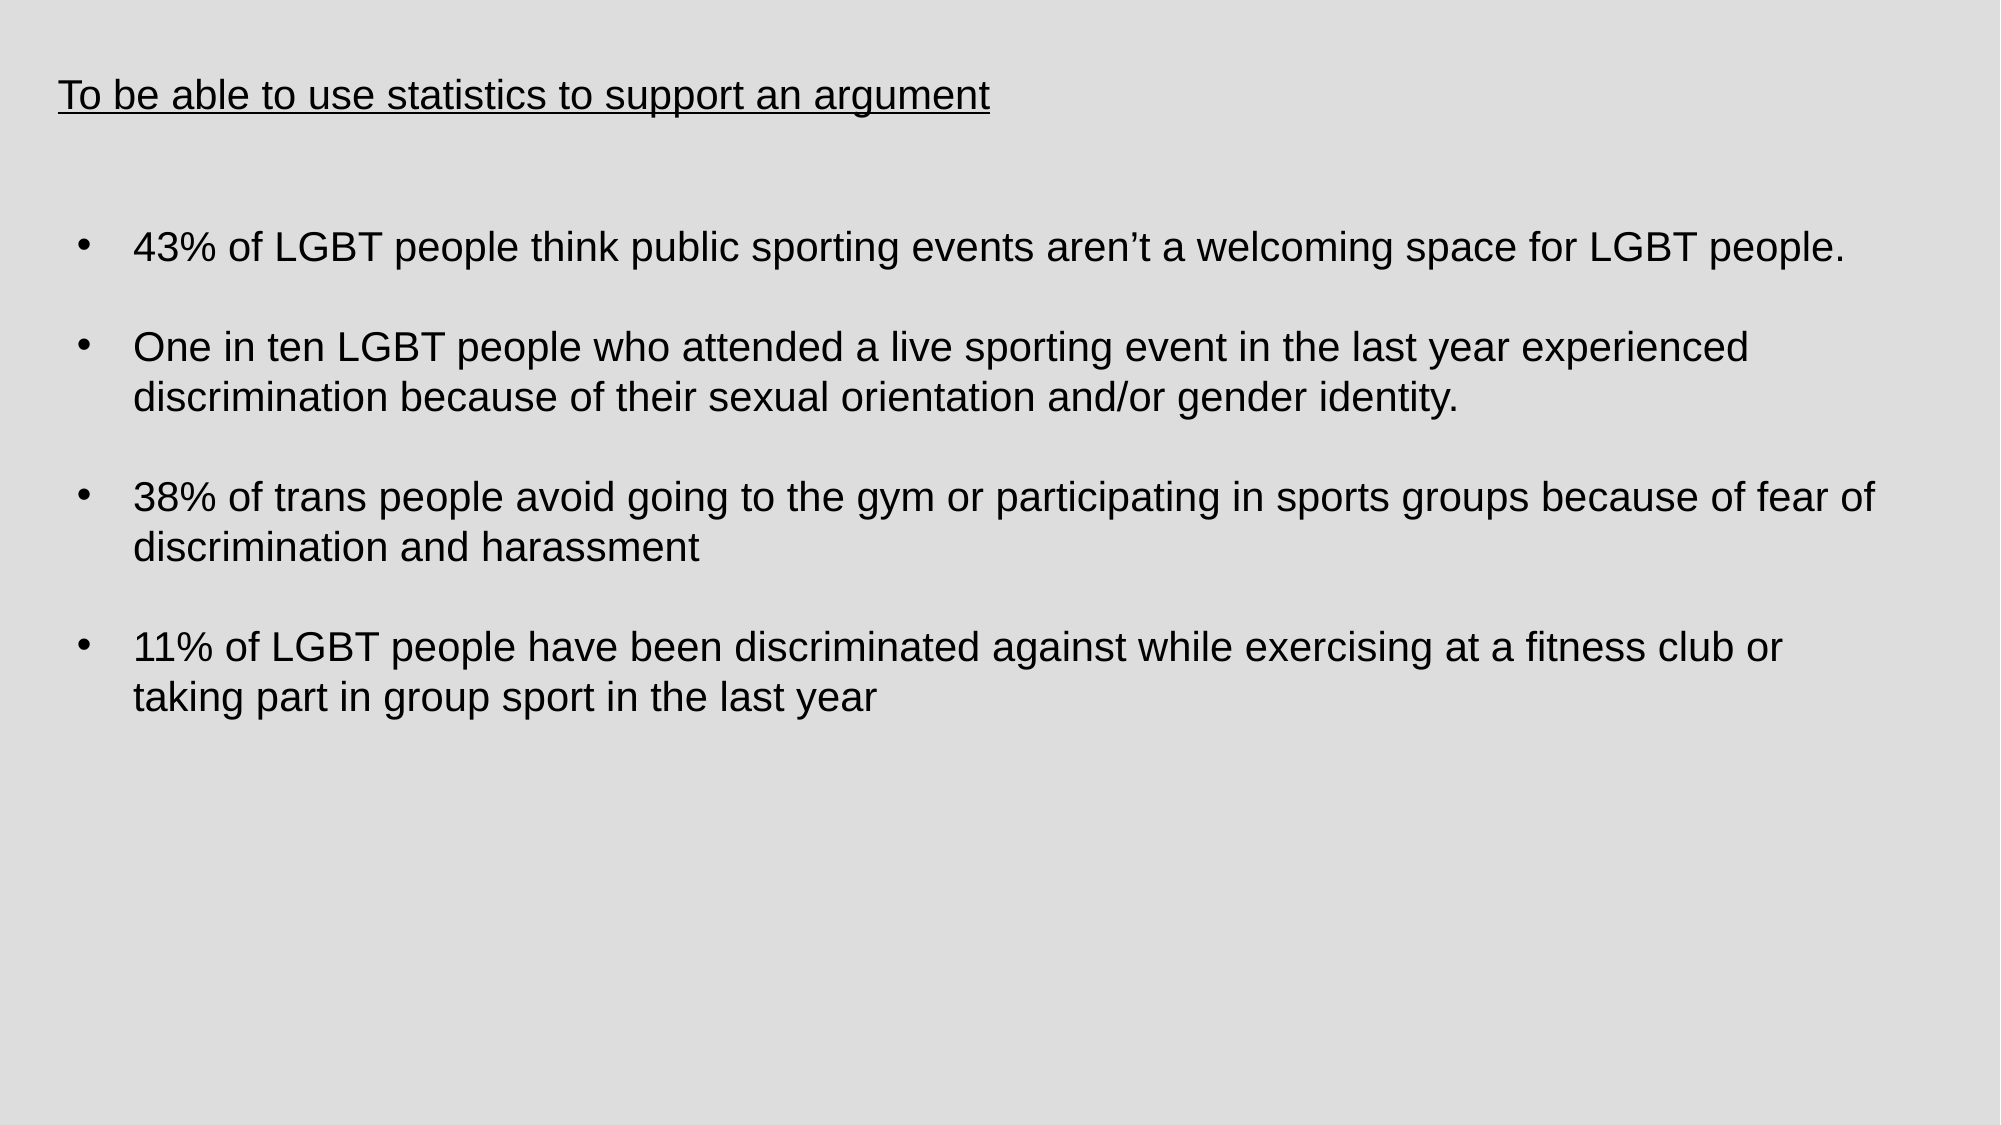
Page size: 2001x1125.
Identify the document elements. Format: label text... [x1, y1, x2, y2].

text_box 43% of LGBT people think public sporting events aren’t a welcoming space for LGBT people. One in ten LGBT people who attended a live sporting event in the last year experienced discrimination because of their sexual orientation and/or gender identity. 38% of trans people avoid going to the gym or participating in sports groups because of fear of discrimination and harassment 11% of LGBT people have been discriminated against while exercising at a fitness club or taking part in group sport in the last year [62, 212, 1899, 727]
text_box To be able to use statistics to support an argument [42, 60, 1880, 126]
